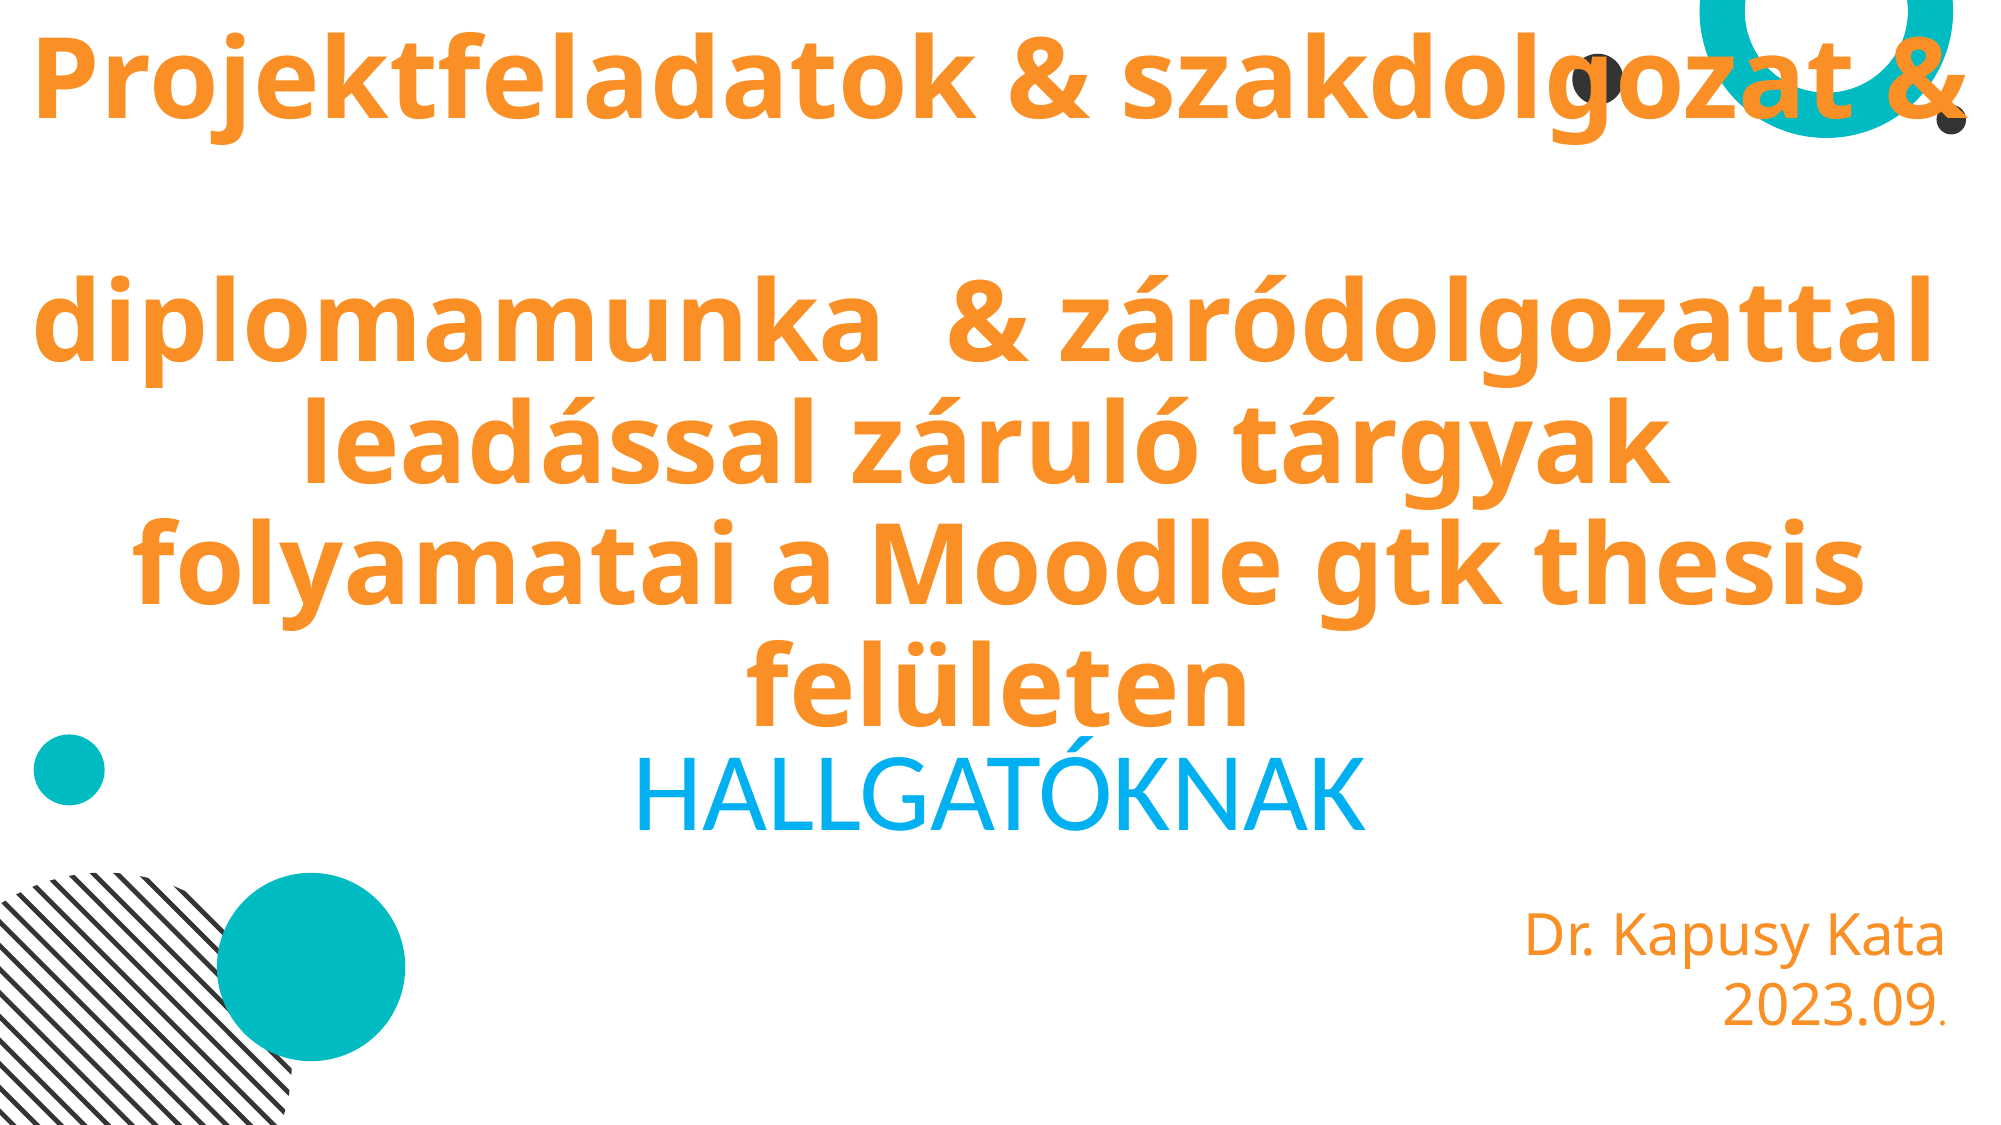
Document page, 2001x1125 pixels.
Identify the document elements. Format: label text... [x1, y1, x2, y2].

text_box Dr. Kapusy Kata 2023.09. [1250, 890, 1963, 1090]
text_box HALLGATÓKNAK [0, 710, 2000, 861]
title Projektfeladatok & szakdolgozat & diplomamunka & záródolgozattal leadással záruló tárgyak folyamatai a Moodle gtk thesis felületen [0, 18, 2000, 710]
